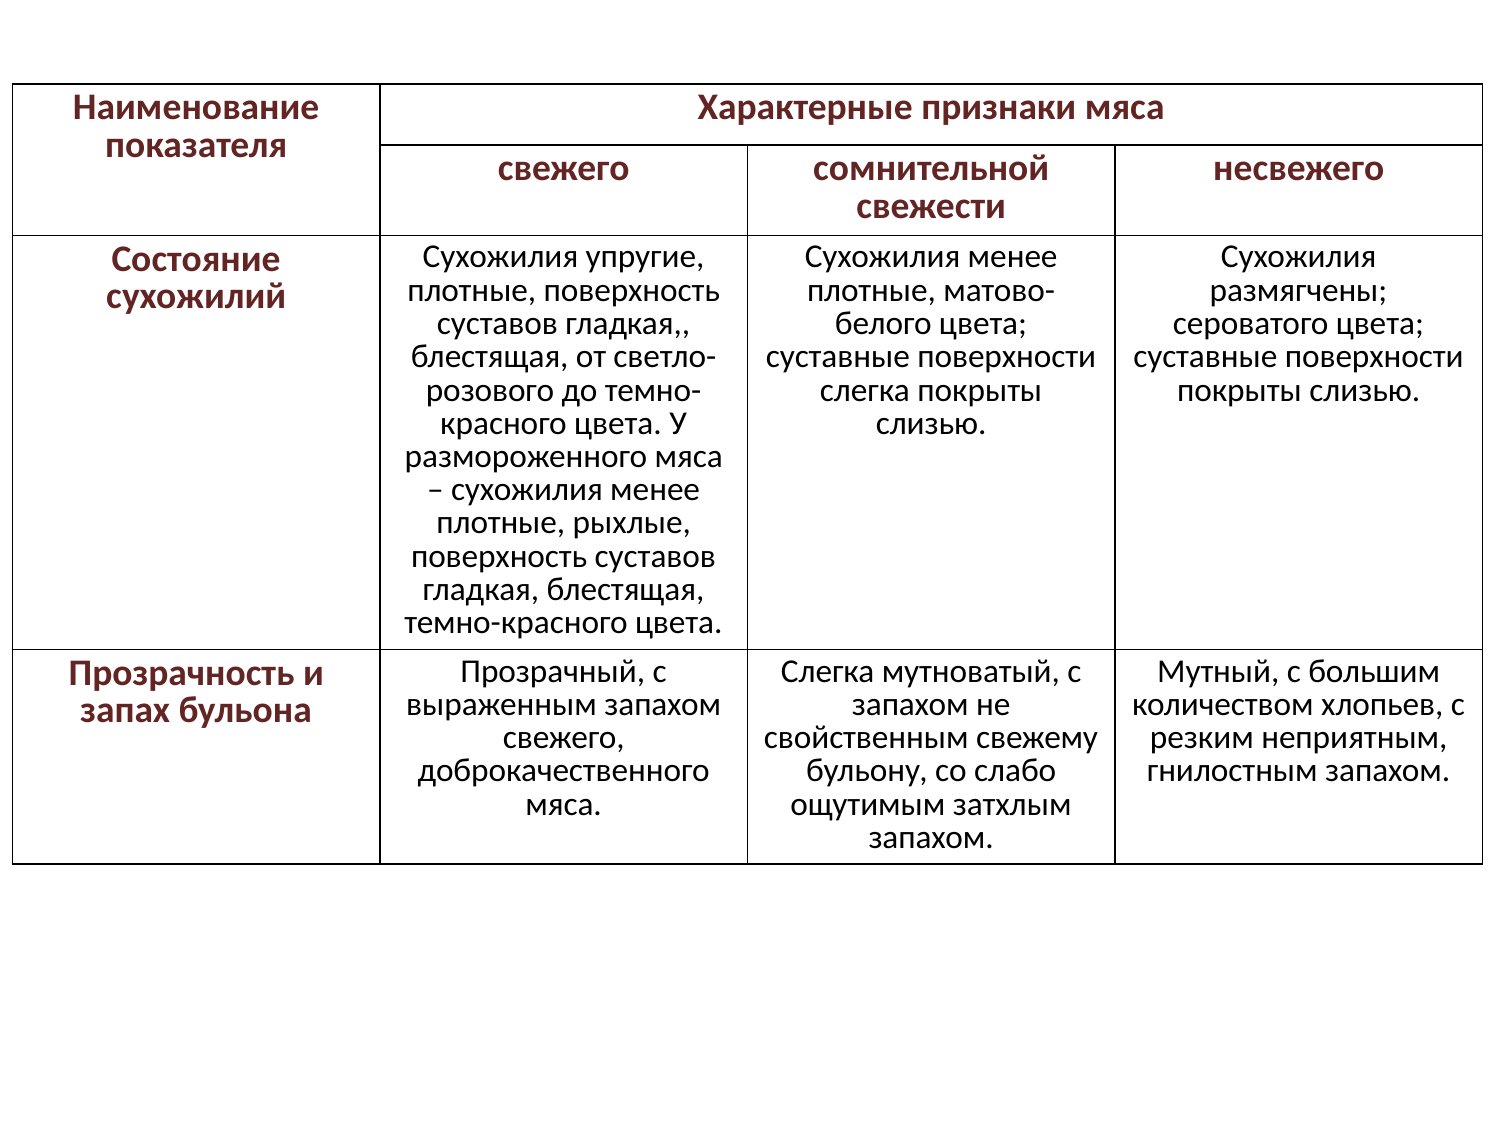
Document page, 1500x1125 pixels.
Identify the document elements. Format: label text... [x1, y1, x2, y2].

table_cell Мутный, с большим количеством хлопьев, с резким неприятным, гнилостным запахом. [1116, 650, 1482, 863]
table_cell сомнительной свежести [748, 146, 1114, 235]
table_header Наименование показателя [13, 85, 379, 235]
table_cell Слегка мутноватый, с запахом не свойственным свежему бульону, со слабо ощутимым затхлым запахом. [748, 650, 1114, 863]
table_cell Сухожилия размягчены; сероватого цвета; суставные поверхности покрыты слизью. [1116, 236, 1482, 649]
table_header Характерные признаки мяса [381, 85, 1482, 144]
table_cell Прозрачный, с выраженным запахом свежего, доброкачественного мяса. [381, 650, 747, 863]
table_cell свежего [381, 146, 747, 235]
table_cell Сухожилия менее плотные, матово-белого цвета; суставные поверхности слегка покрыты слизью. [748, 236, 1114, 649]
table_cell Состояние сухожилий [13, 236, 379, 649]
table_cell Прозрачность и запах бульона [13, 650, 379, 863]
table_cell несвежего [1116, 146, 1482, 235]
table_cell Сухожилия упругие, плотные, поверхность суставов гладкая,, блестящая, от светло-розового до темно-красного цвета. У размороженного мяса – сухожилия менее плотные, рыхлые, поверхность суставов гладкая, блестящая, темно-красного цвета. [381, 236, 747, 649]
